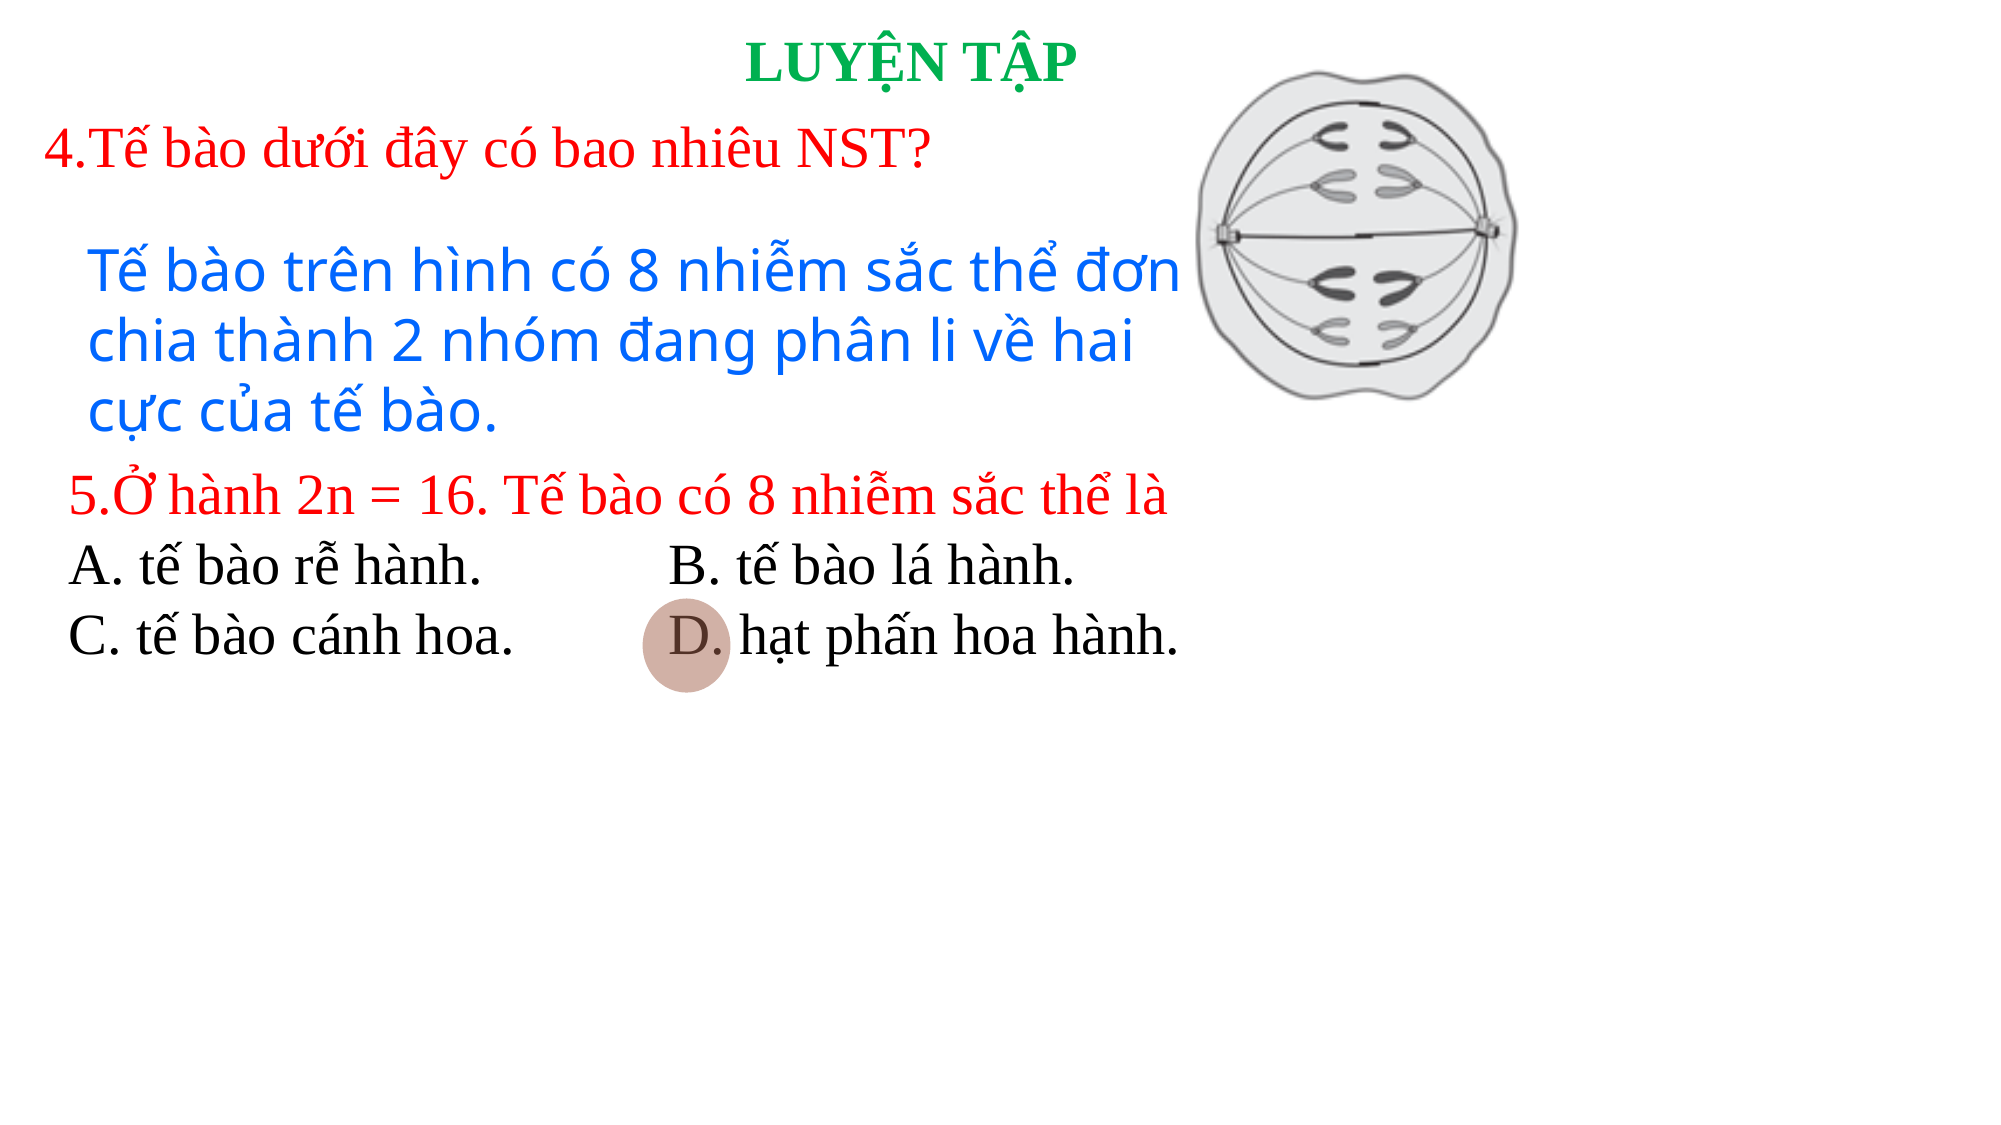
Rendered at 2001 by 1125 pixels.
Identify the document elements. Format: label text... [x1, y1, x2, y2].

text_box [642, 598, 731, 693]
text_box LUYỆN TẬP [730, 15, 1118, 101]
text_box 5.Ở hành 2n = 16. Tế bào có 8 nhiễm sắc thể là A. tế bào rễ hành. B. tế bào lá hành. C. tế bào cánh hoa. D. hạt phấn hoa hành. [53, 448, 1967, 674]
text_box Tế bào trên hình có 8 nhiễm sắc thể đơn chia thành 2 nhóm đang phân li về hai cực của tế bào. [73, 225, 1205, 448]
text_box 4.Tế bào dưới đây có bao nhiêu NST? [29, 101, 1031, 187]
picture [1159, 58, 1540, 419]
